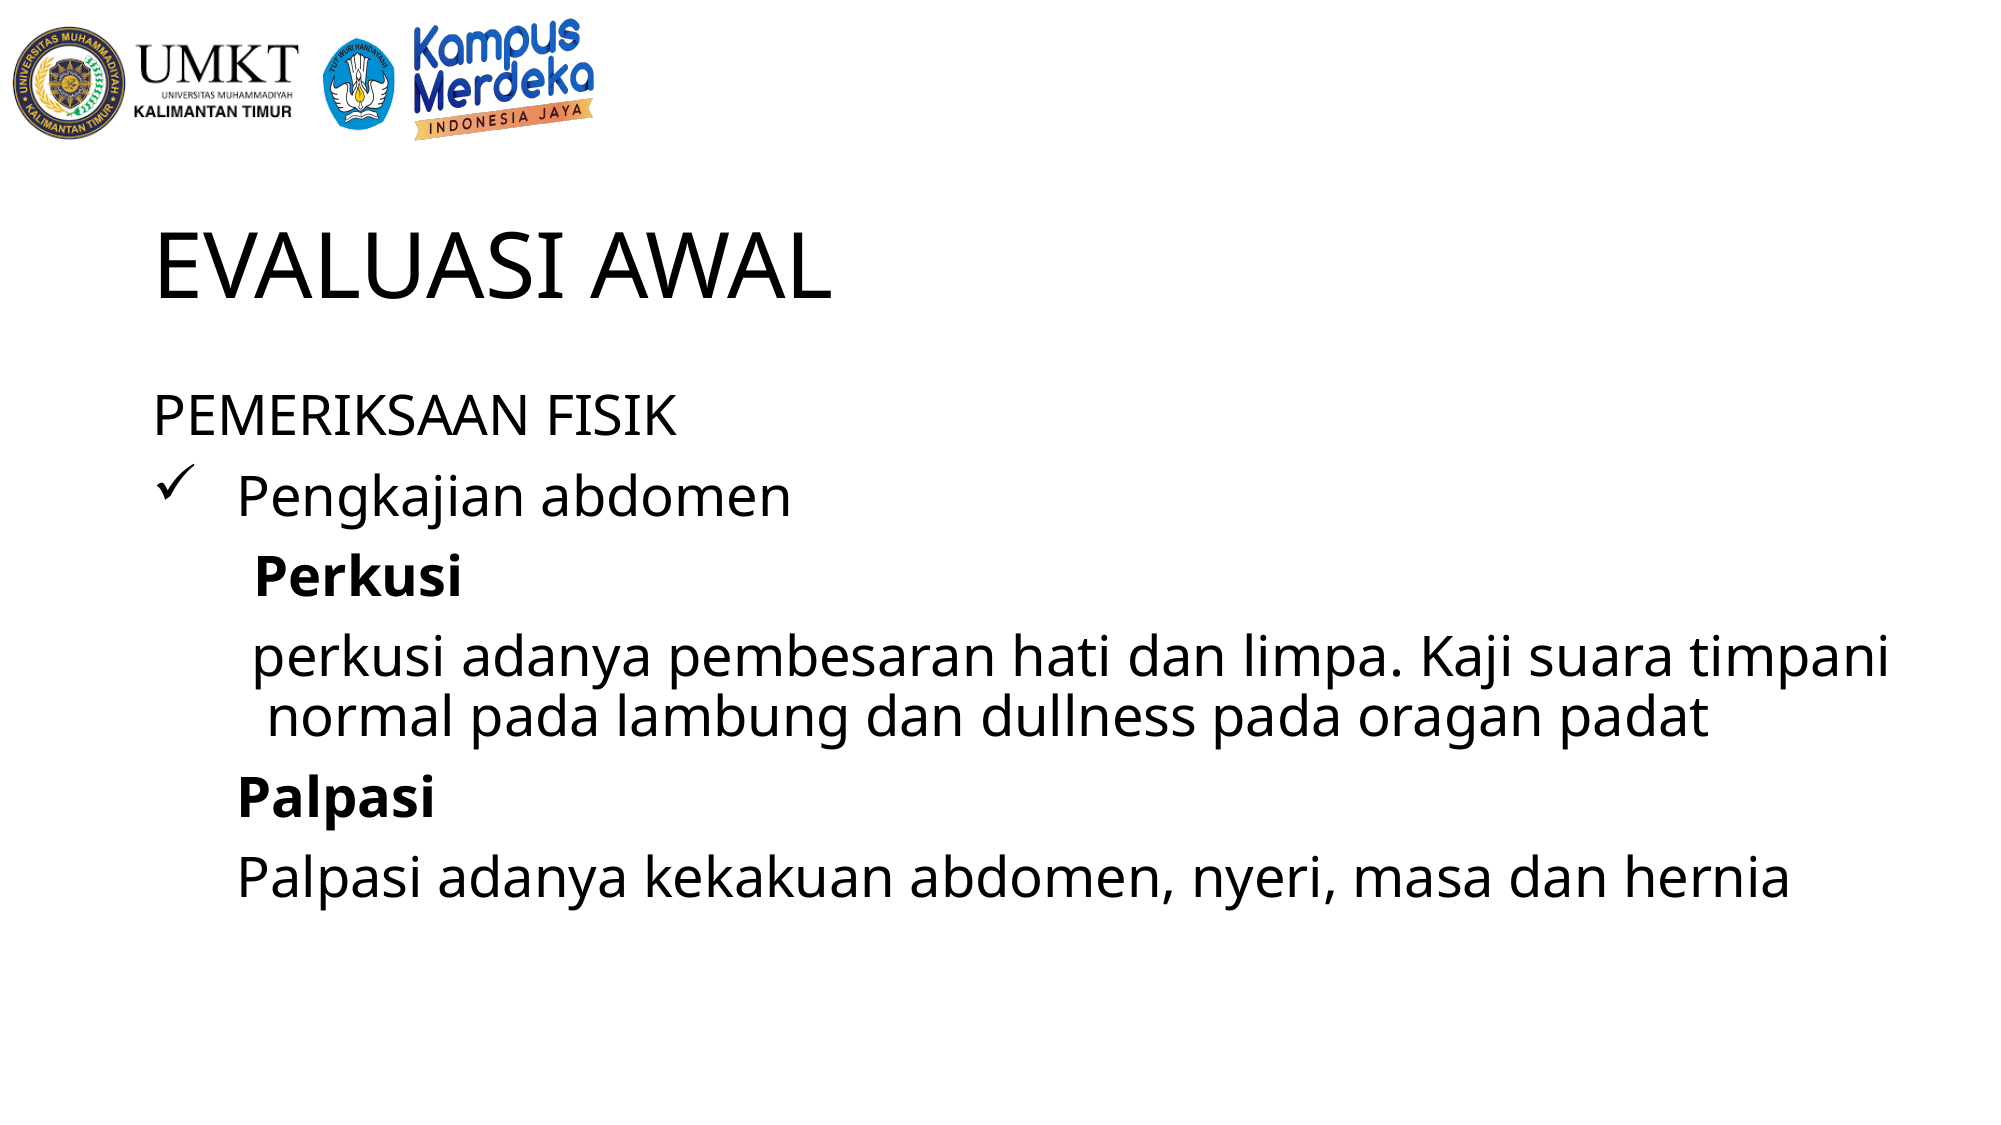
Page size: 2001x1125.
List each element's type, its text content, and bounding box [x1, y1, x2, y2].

list PEMERIKSAAN FISIK Pengkajian abdomen Perkusi perkusi adanya pembesaran hati dan limpa. Kaji suara timpani normal pada lambung dan dullness pada oragan padat Palpasi Palpasi adanya kekakuan abdomen, nyeri, masa dan hernia [137, 380, 1922, 1014]
title EVALUASI AWAL [137, 183, 1863, 355]
picture [0, 0, 595, 181]
